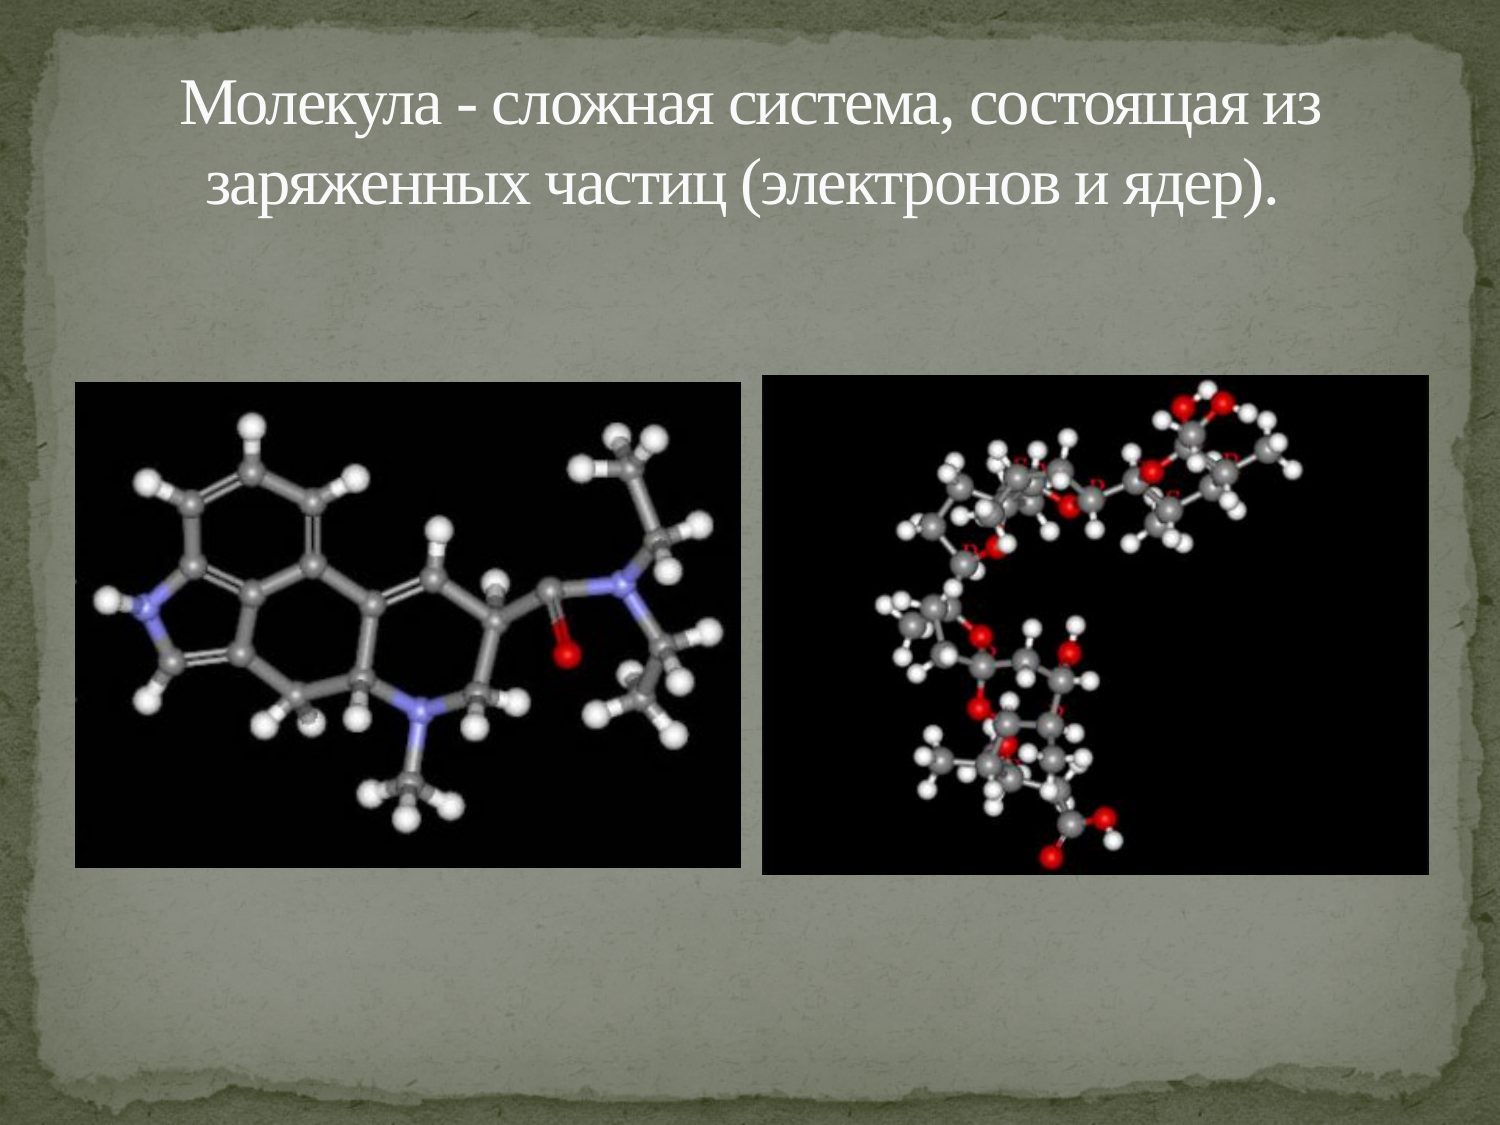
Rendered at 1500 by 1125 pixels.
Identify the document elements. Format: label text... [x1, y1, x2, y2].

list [765, 378, 1427, 874]
title Молекула - сложная система, состоящая из заряженных частиц (электронов и ядер). [74, 24, 1425, 225]
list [77, 385, 740, 867]
